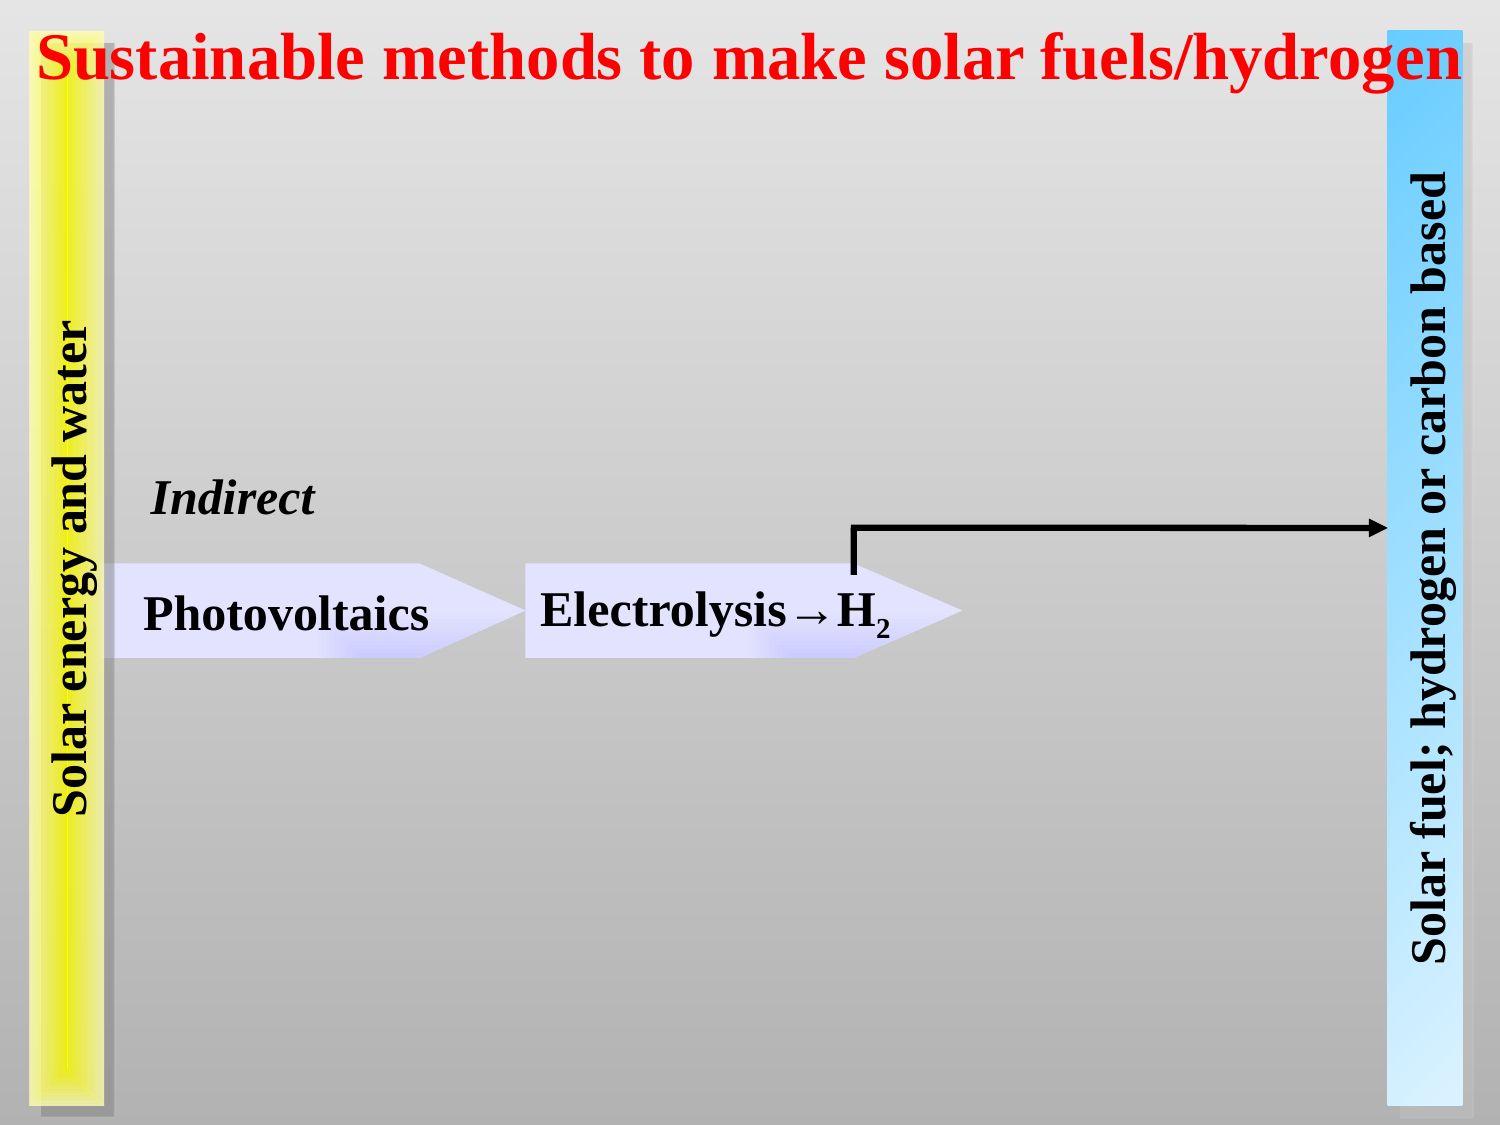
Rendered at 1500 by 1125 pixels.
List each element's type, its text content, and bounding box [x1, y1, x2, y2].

text_box Photovoltaics [117, 563, 525, 658]
text_box [850, 521, 1388, 535]
text_box Solar energy and water [29, 102, 105, 1106]
text_box Electrolysis→H2 [525, 563, 963, 658]
text_box Indirect [135, 456, 330, 532]
text_box Solar fuel; hydrogen or carbon based [1387, 102, 1463, 1106]
text_box Sustainable methods to make solar fuels/hydrogen [0, 4, 1500, 102]
